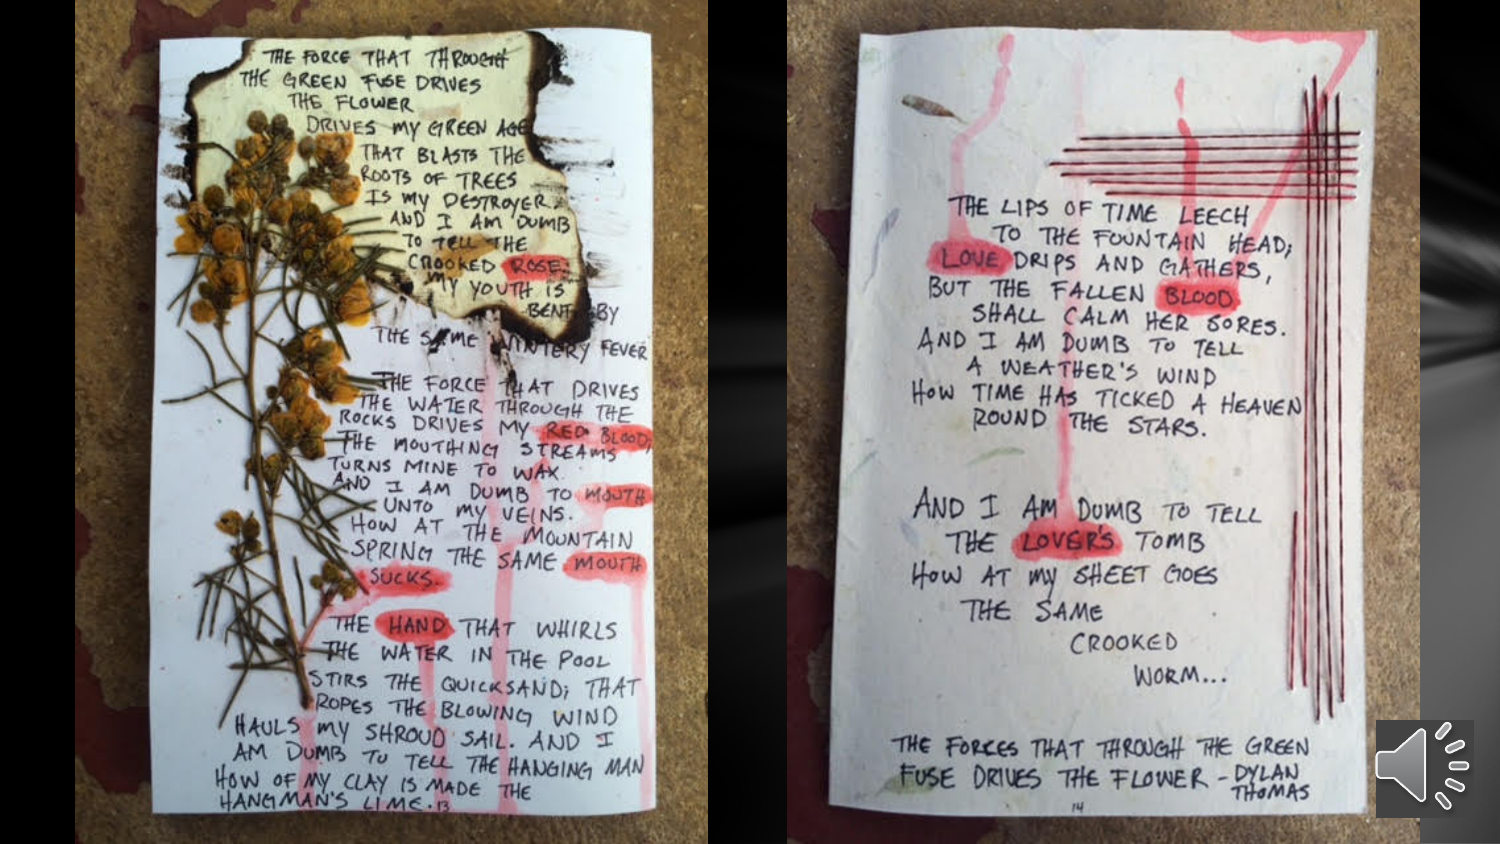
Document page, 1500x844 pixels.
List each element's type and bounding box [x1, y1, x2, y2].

picture [74, 0, 708, 844]
picture [787, 0, 1476, 844]
